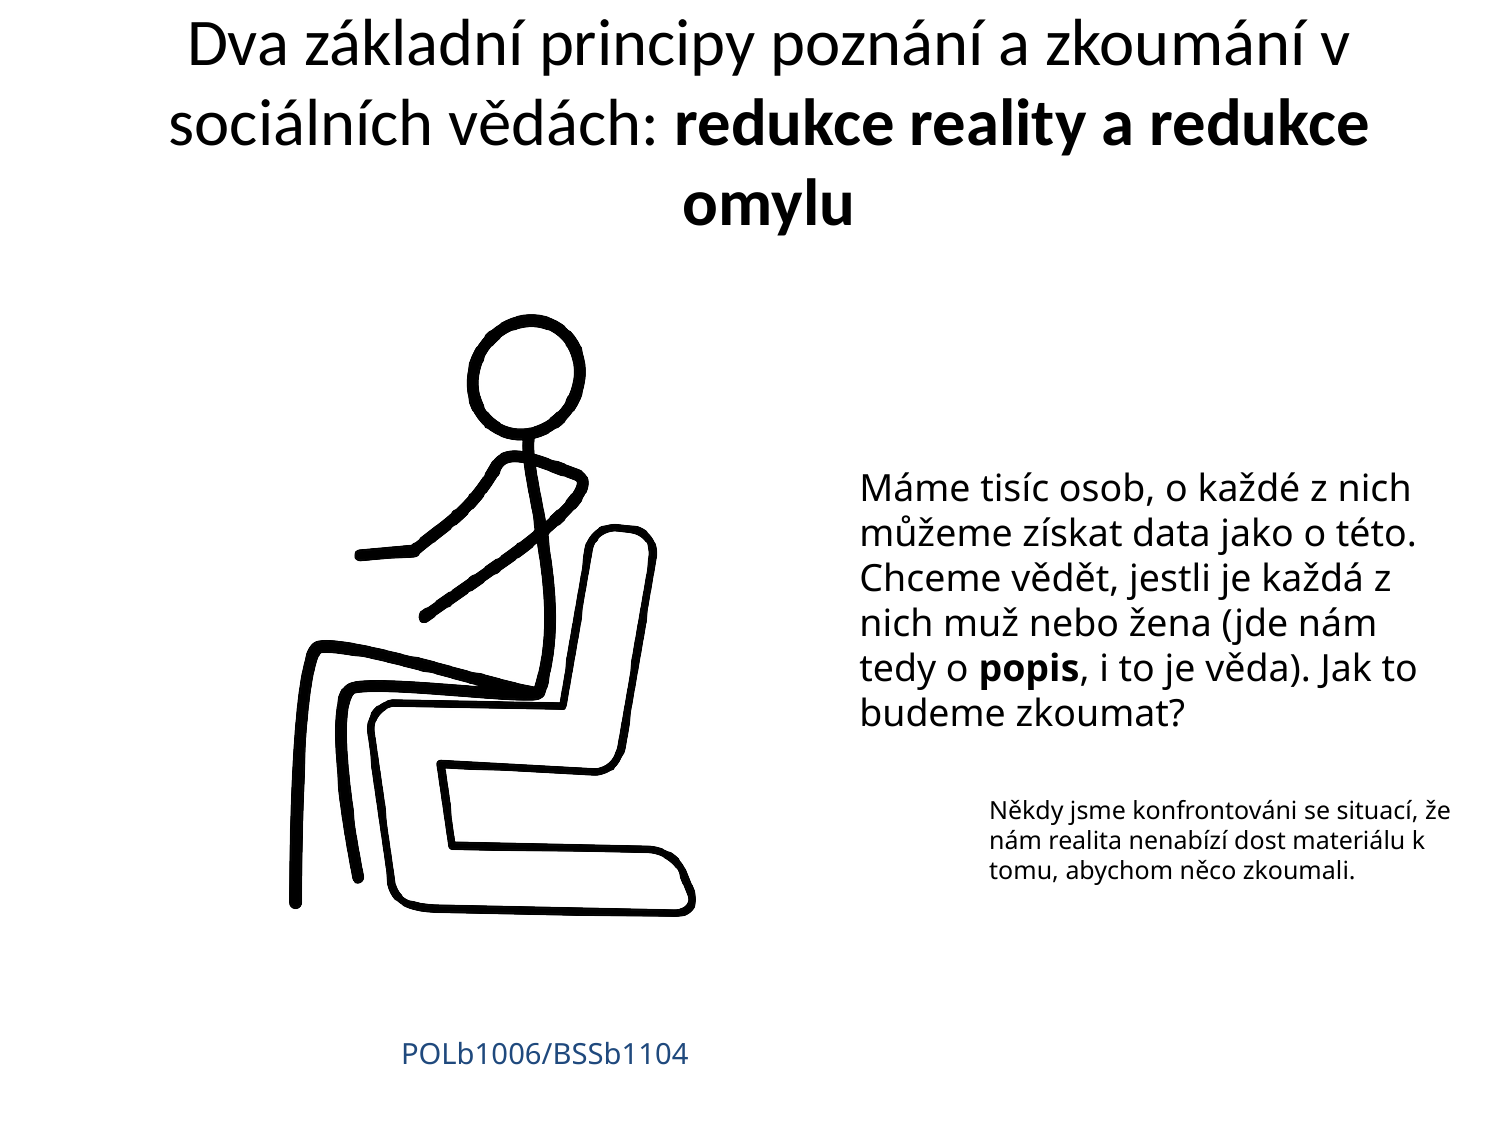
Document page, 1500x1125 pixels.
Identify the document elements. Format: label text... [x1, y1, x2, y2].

text_box Někdy jsme konfrontováni se situací, že nám realita nenabízí dost materiálu k tomu, abychom něco zkoumali. [974, 786, 1483, 892]
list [288, 314, 696, 918]
text_box Máme tisíc osob, o každé z nich můžeme získat data jako o této. Chceme vědět, jestli je každá z nich muž nebo žena (jde nám tedy o popis, i to je věda). Jak to budeme zkoumat? [844, 456, 1459, 741]
footer POLb1006/BSSb1104 [100, 1023, 990, 1084]
title Dva základní principy poznání a zkoumání v sociálních vědách: redukce reality a redukce omylu [100, 37, 1438, 200]
